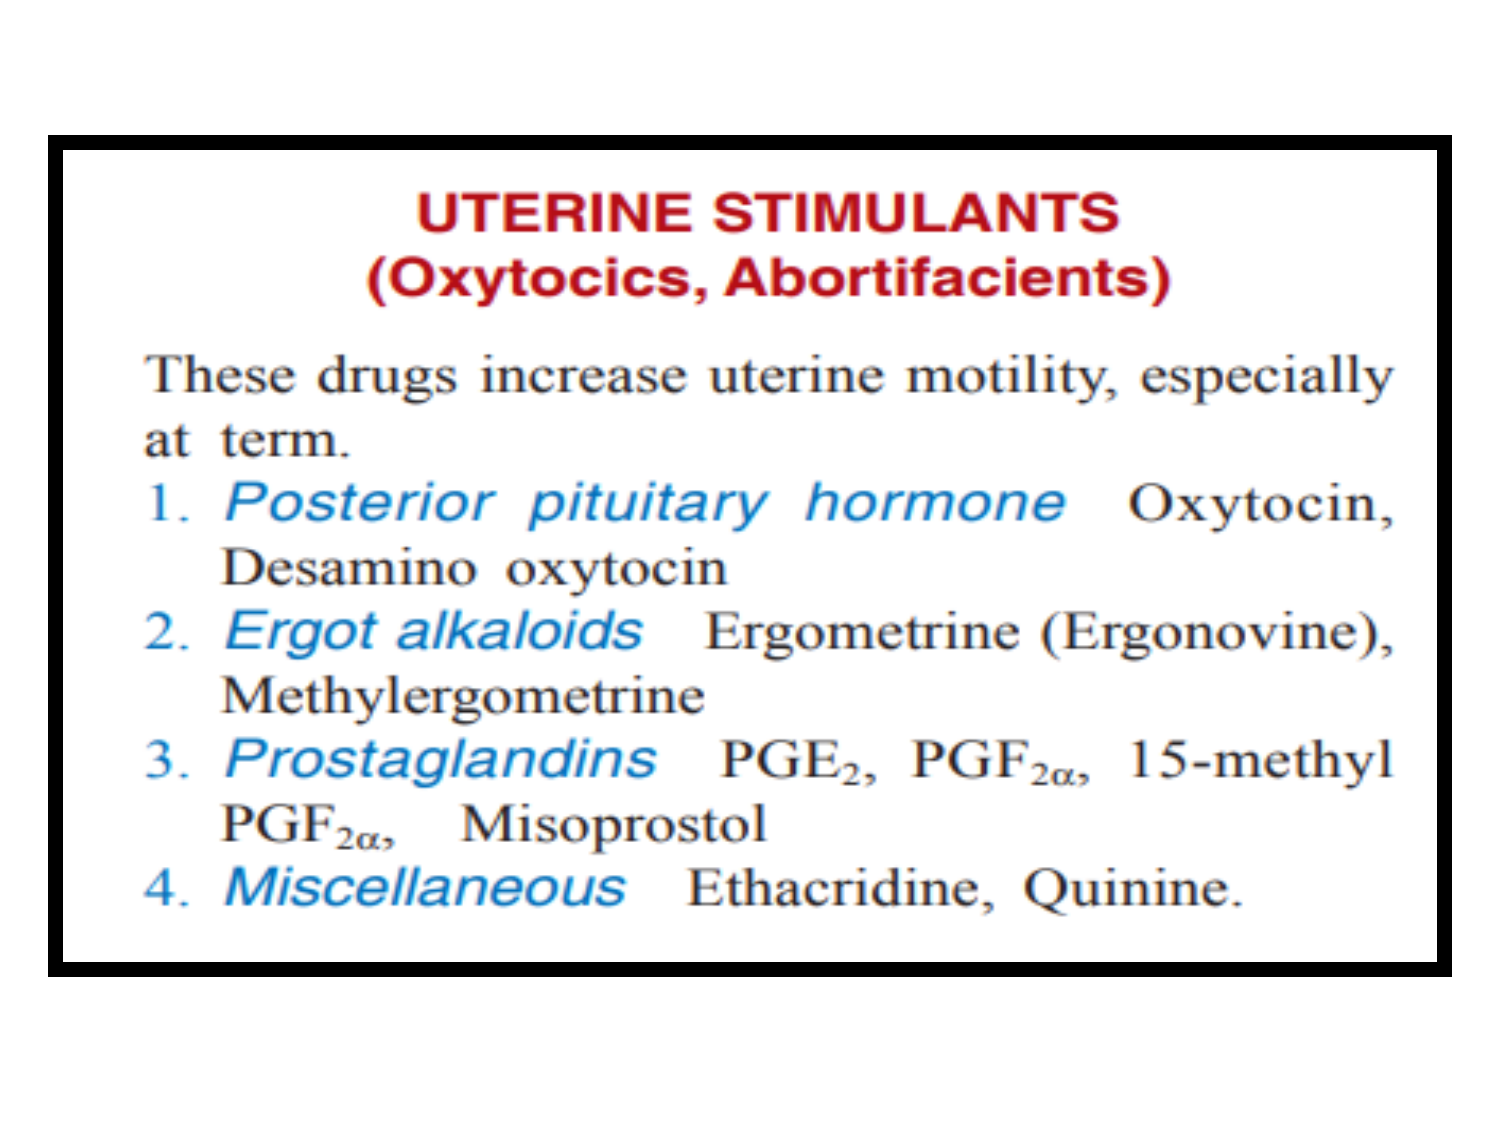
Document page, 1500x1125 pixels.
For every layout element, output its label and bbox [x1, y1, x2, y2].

picture [62, 149, 1438, 963]
